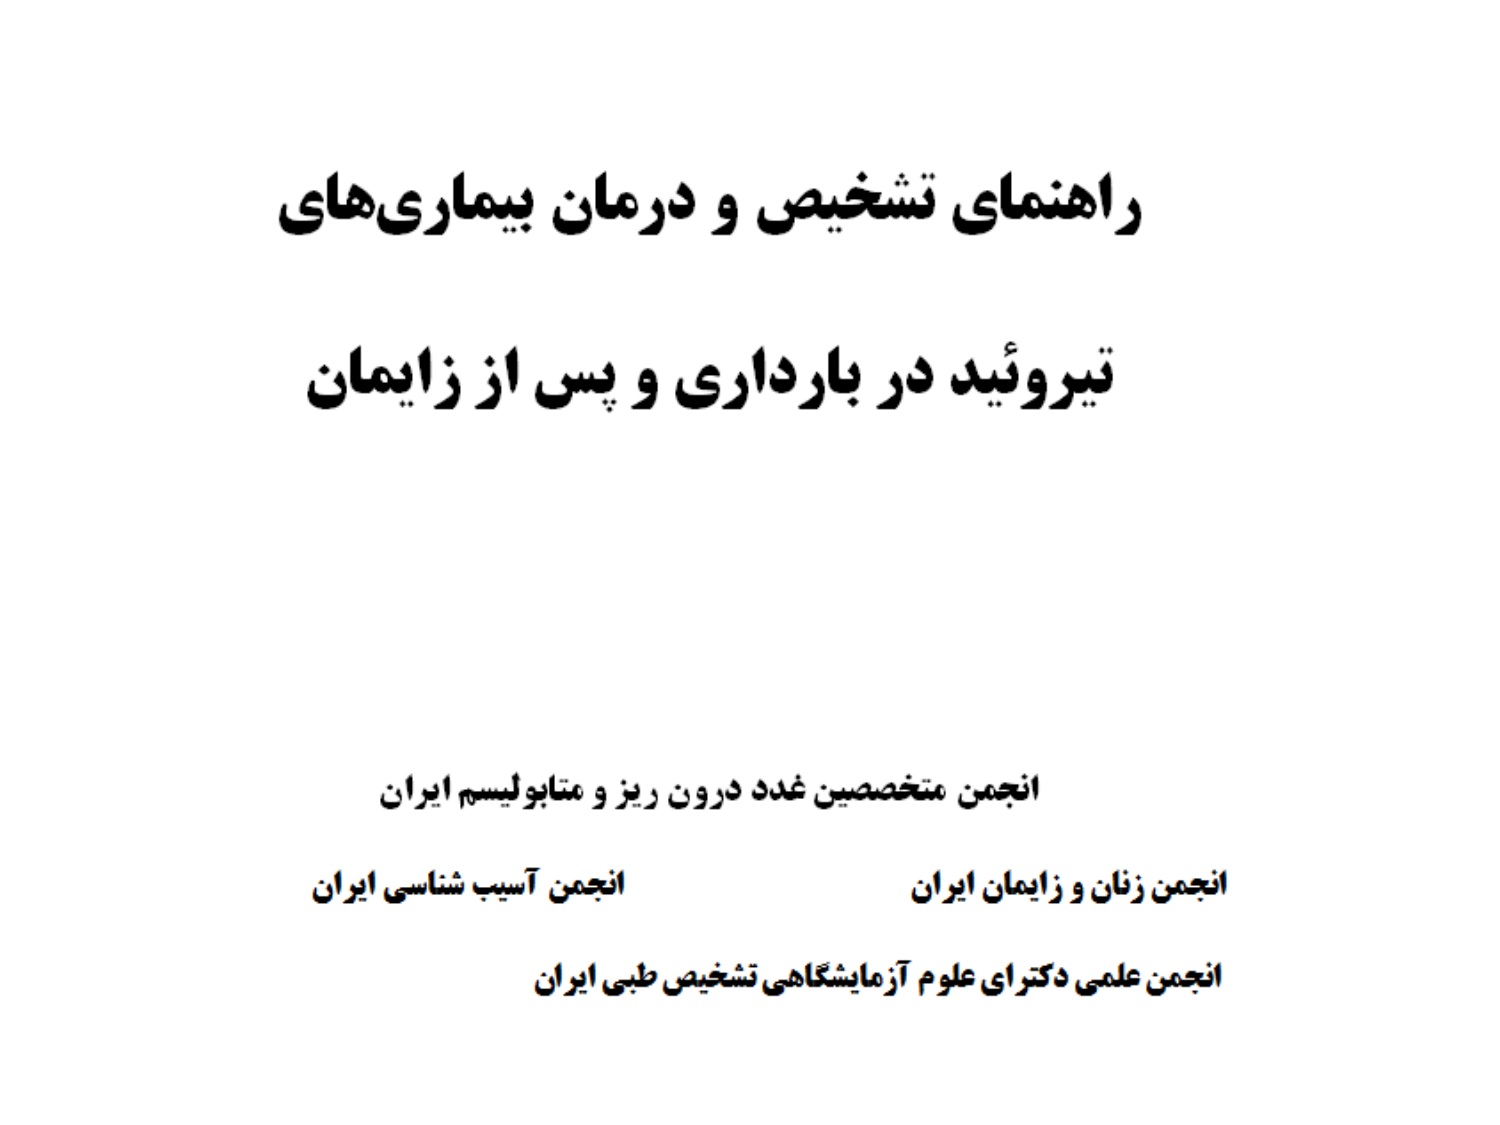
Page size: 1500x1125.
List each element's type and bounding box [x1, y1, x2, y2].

list [100, 54, 1354, 1095]
